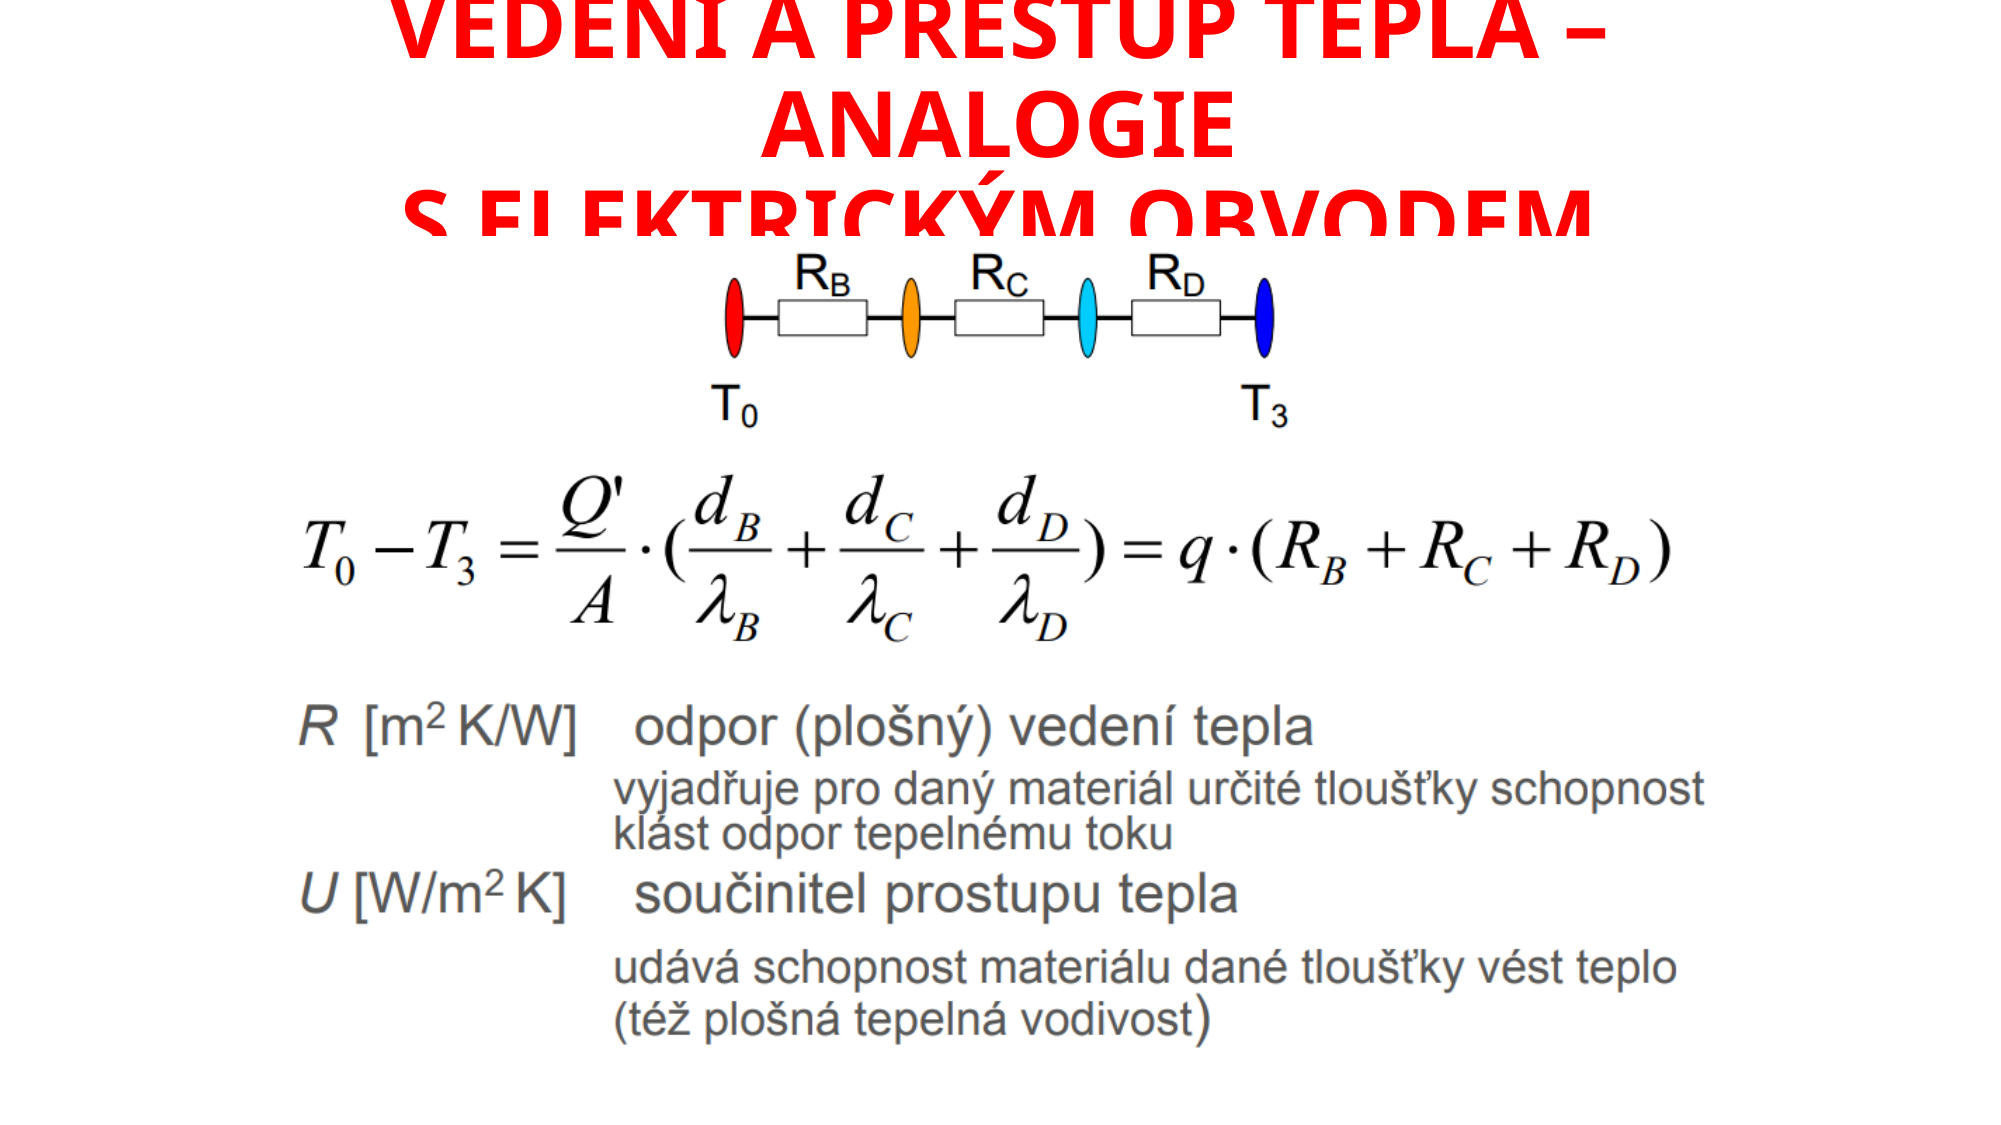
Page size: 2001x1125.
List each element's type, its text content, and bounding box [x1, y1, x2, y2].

title VEDENÍ A PŘESTUP TEPLA – ANALOGIE S ELEKTRICKÝM OBVODEM [137, 19, 1863, 237]
picture [282, 236, 1717, 1066]
